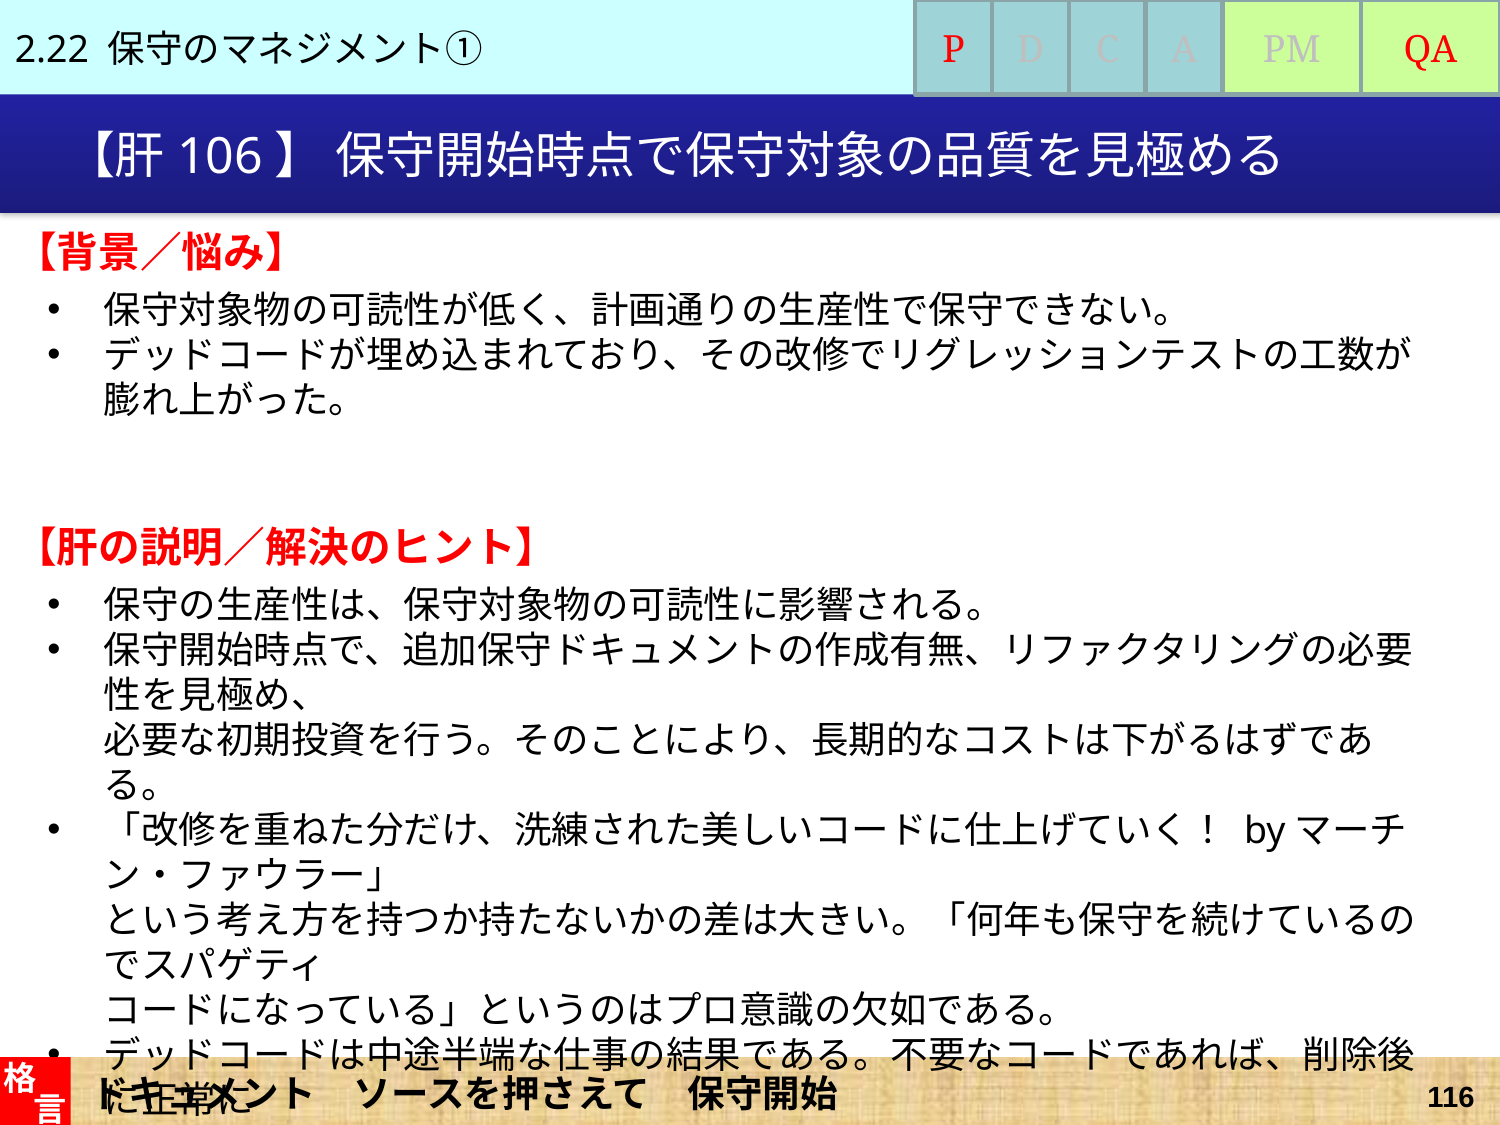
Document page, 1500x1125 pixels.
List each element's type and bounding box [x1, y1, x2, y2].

text_box [915, 0, 1500, 95]
text_box [0, 513, 1500, 1125]
slide_number [1139, 1070, 1490, 1115]
list [0, 218, 1500, 513]
title [0, 95, 1500, 213]
text_box [0, 0, 913, 95]
